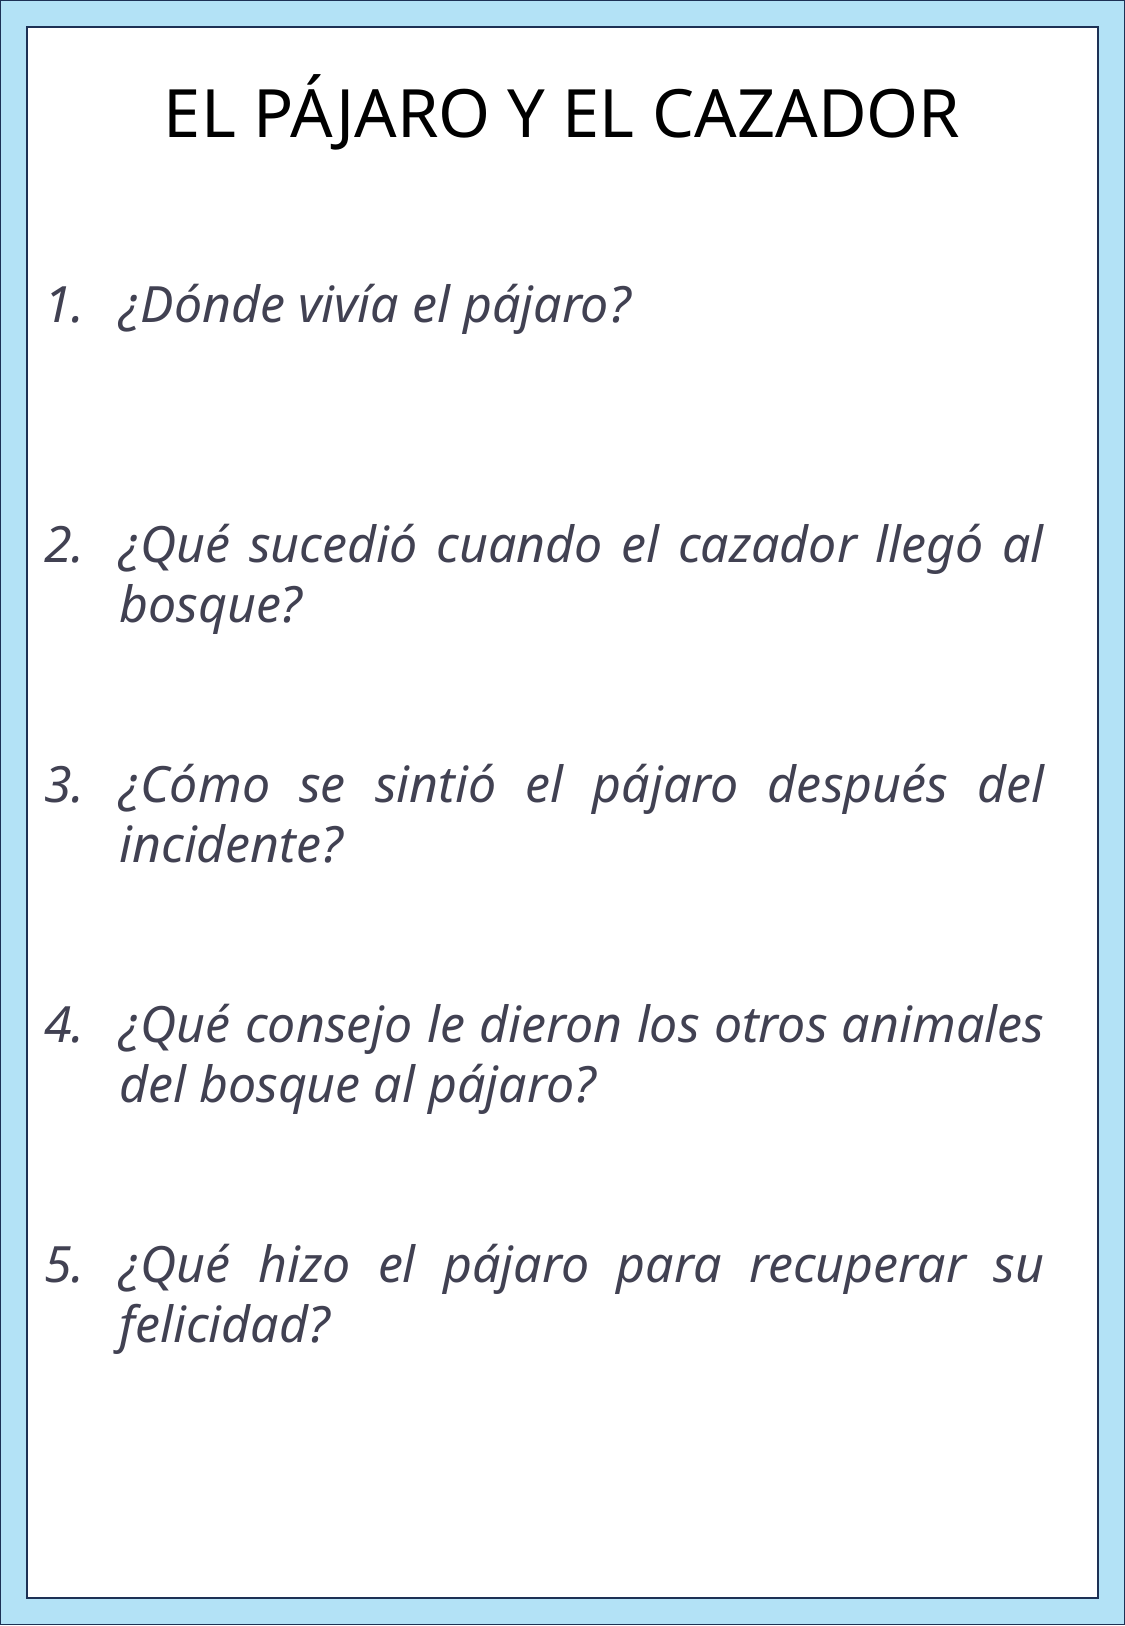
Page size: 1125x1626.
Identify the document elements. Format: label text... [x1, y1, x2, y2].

text_box EL PÁJARO Y EL CAZADOR [29, 63, 1096, 159]
text_box [0, 0, 1125, 1625]
text_box ¿Dónde vivía el pájaro? ¿Qué sucedió cuando el cazador llegó al bosque? ¿Cómo se sintió el pájaro después del incidente? ¿Qué consejo le dieron los otros animales del bosque al pájaro? ¿Qué hizo el pájaro para recuperar su felicidad? [29, 265, 1060, 1360]
